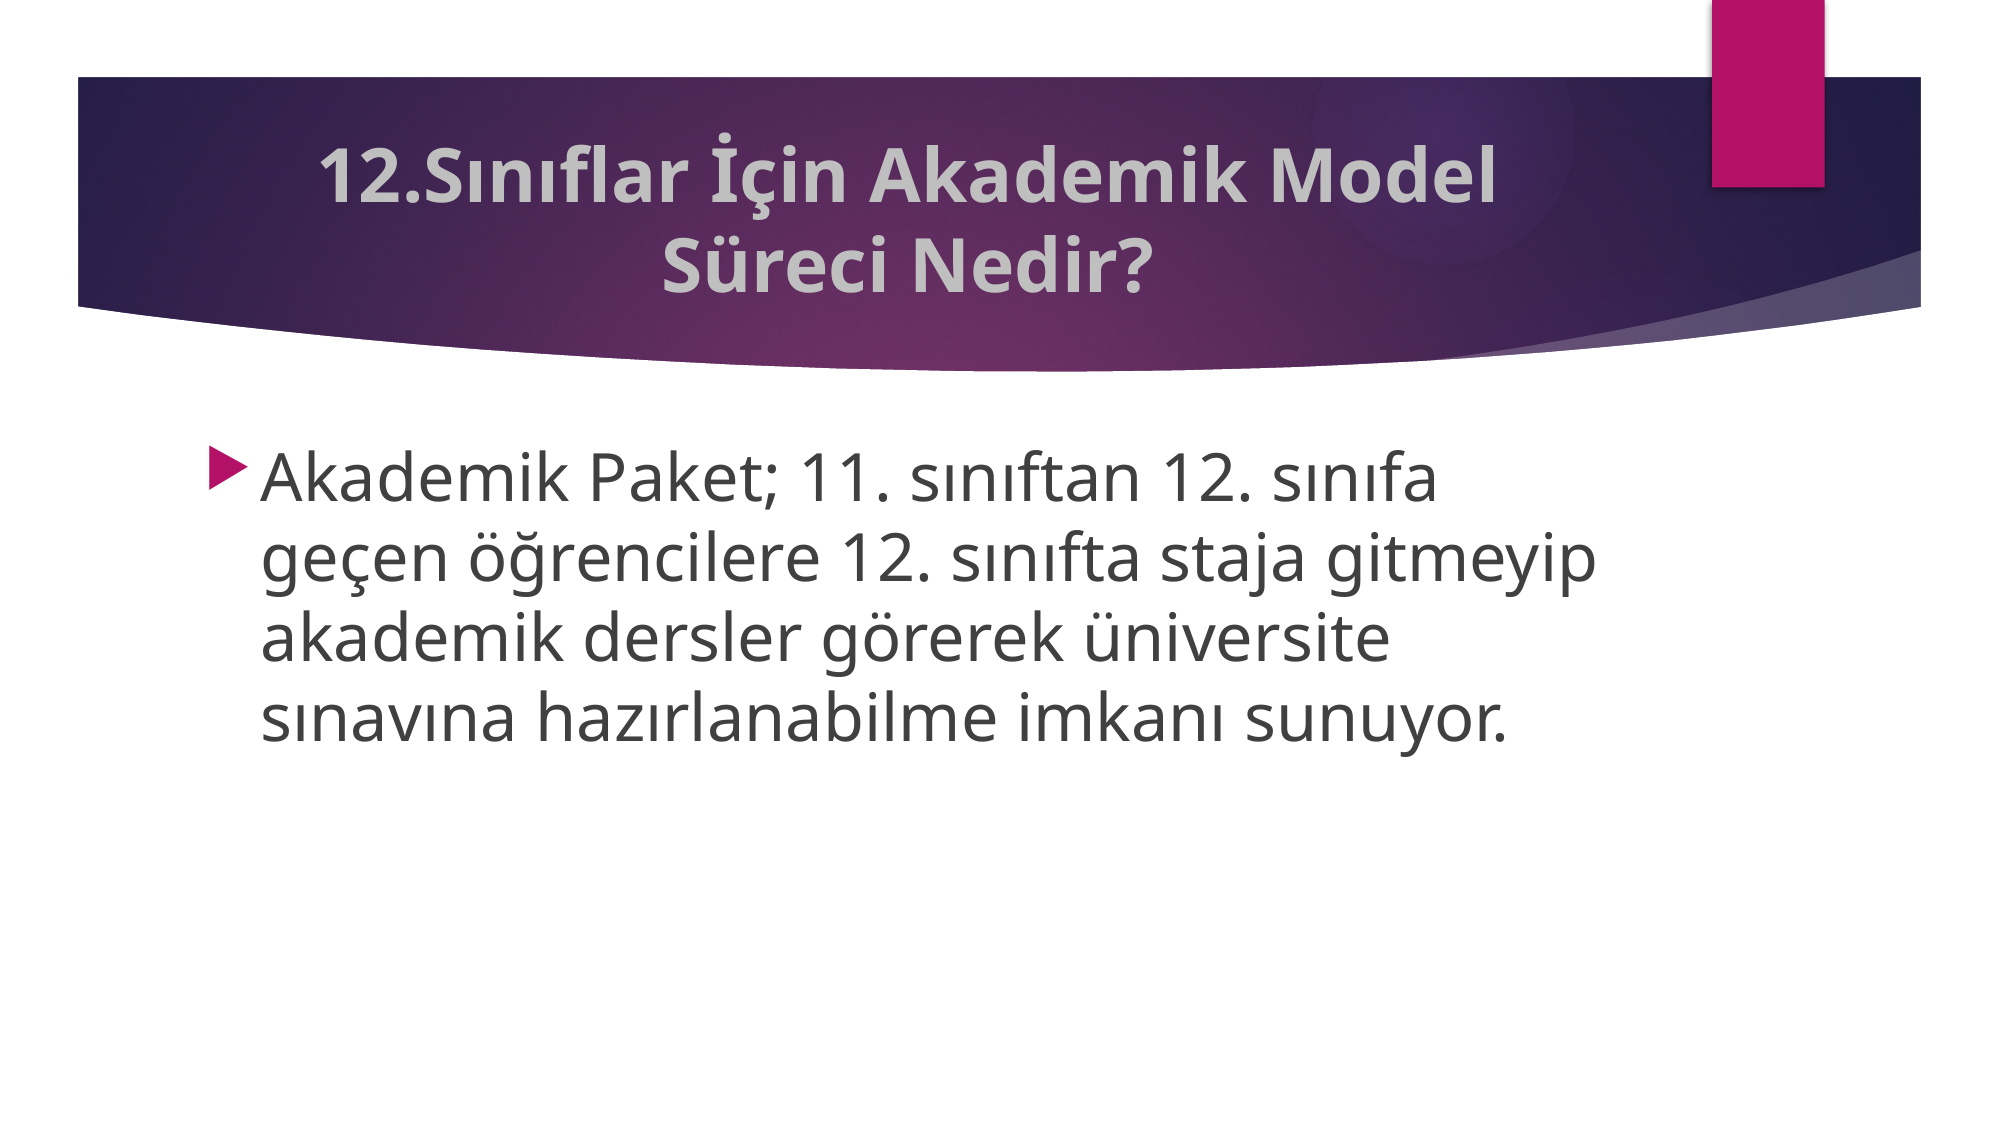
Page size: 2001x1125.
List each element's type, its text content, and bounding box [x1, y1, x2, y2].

title 12.Sınıflar İçin Akademik Model Süreci Nedir? [189, 159, 1627, 276]
list Akademik Paket; 11. sınıftan 12. sınıfa geçen öğrencilere 12. sınıfta staja gitmeyip akademik dersler görerek üniversite sınavına hazırlanabilme imkanı sunuyor. [189, 427, 1638, 988]
